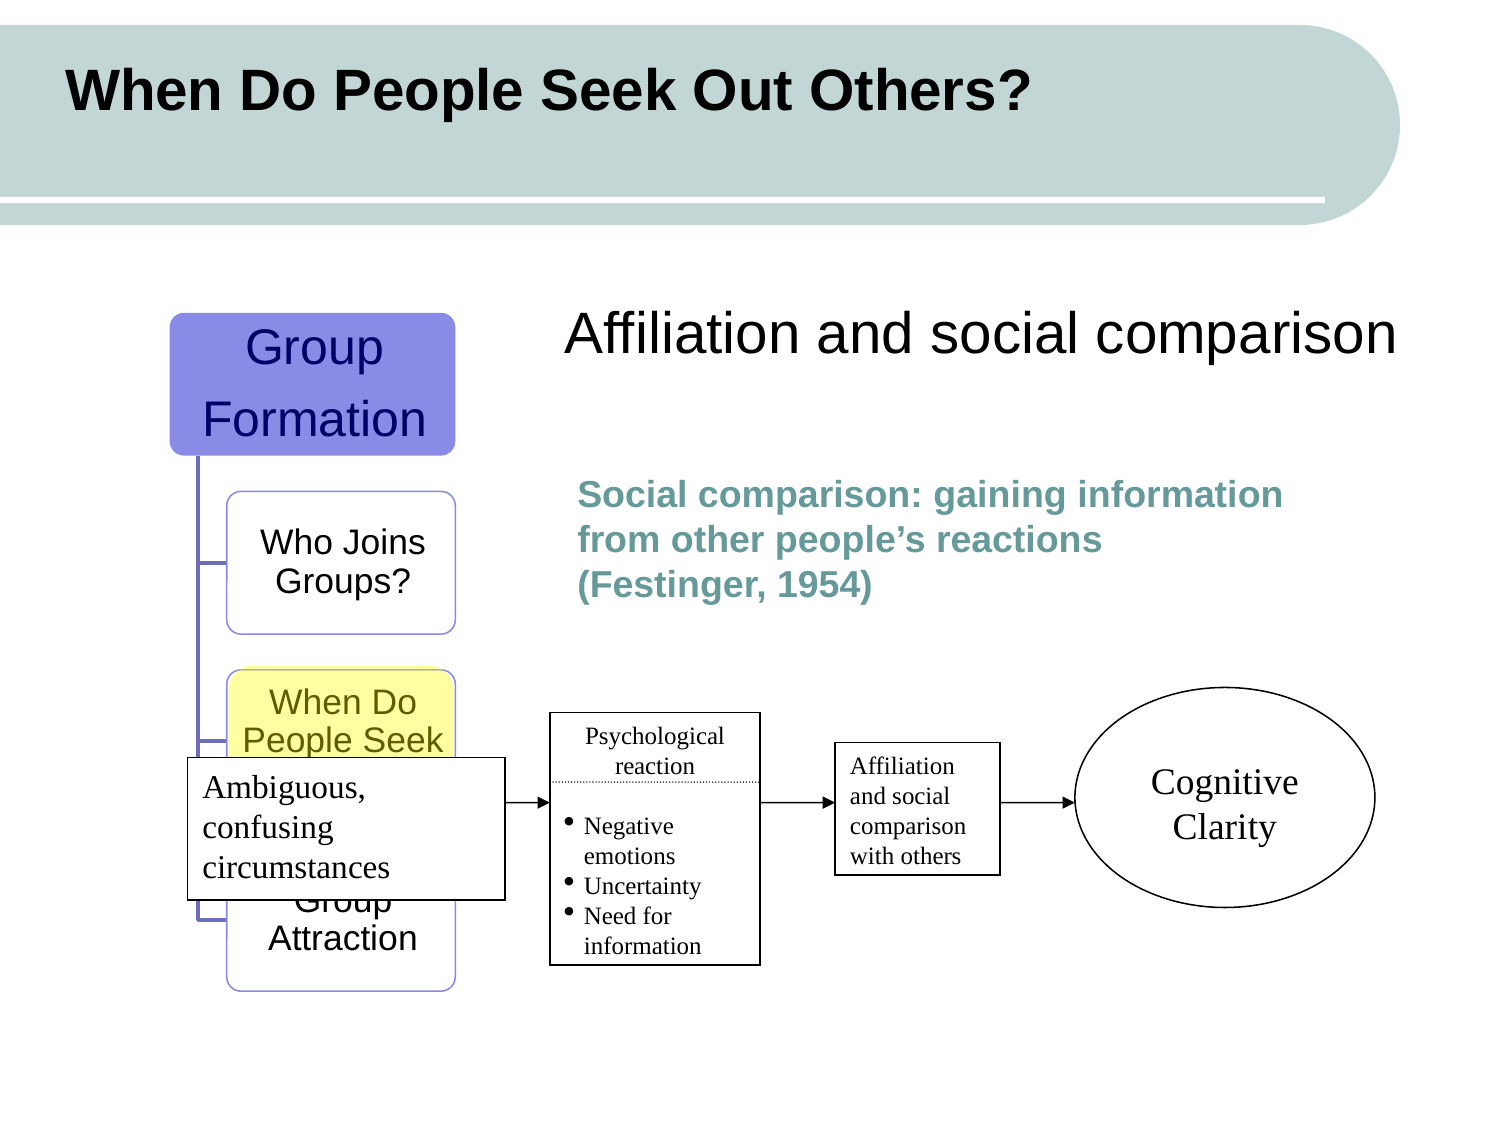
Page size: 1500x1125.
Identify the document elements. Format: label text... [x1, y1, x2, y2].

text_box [124, 312, 501, 992]
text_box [187, 687, 1376, 966]
text_box When Do People Seek Out Others? [50, 0, 1365, 150]
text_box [549, 287, 1463, 615]
